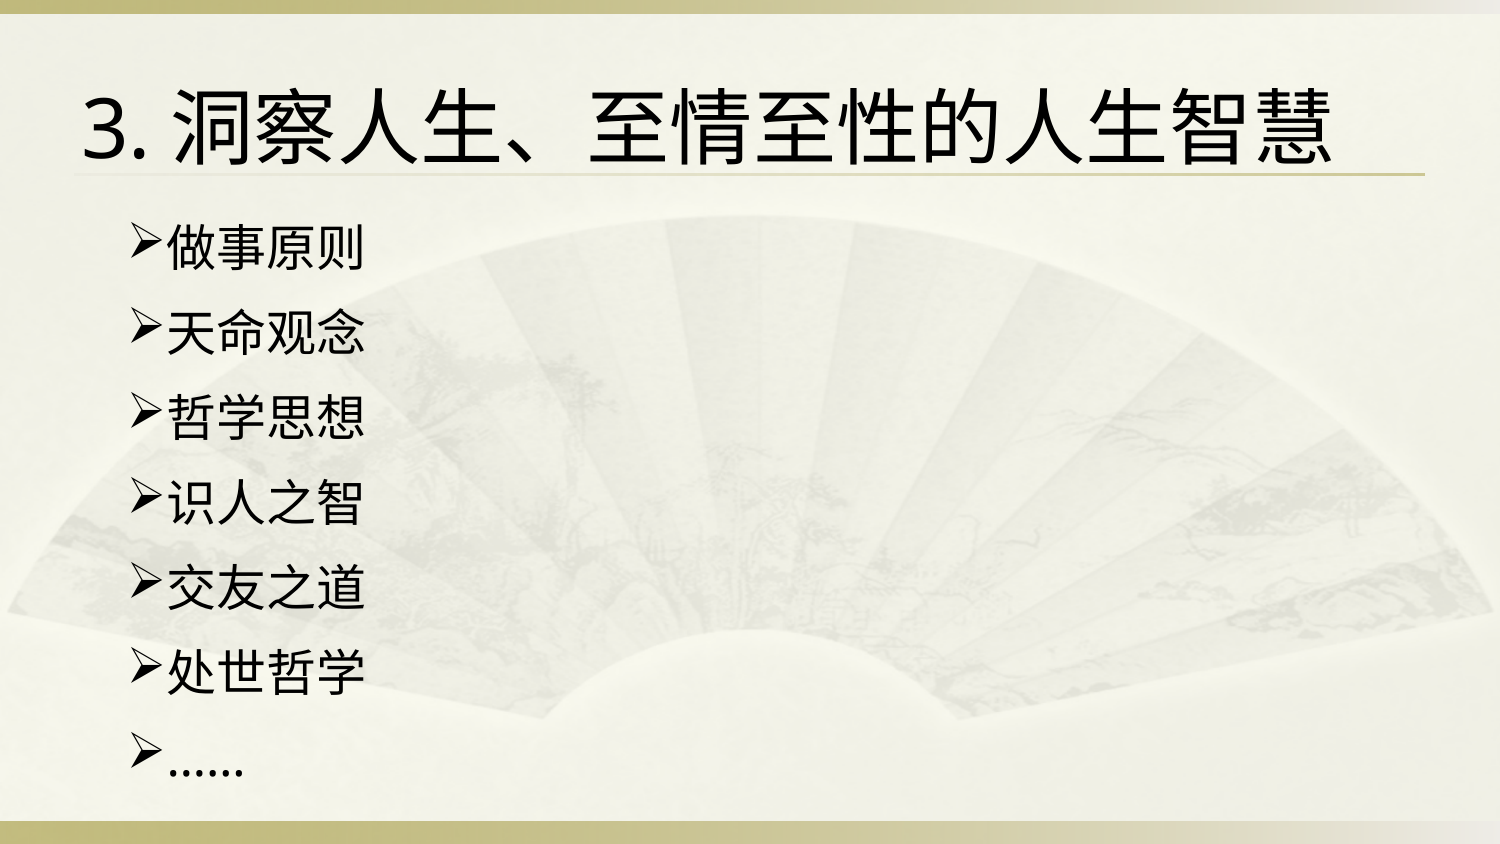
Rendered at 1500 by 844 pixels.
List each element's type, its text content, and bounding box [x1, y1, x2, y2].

text_box 做事原则 天命观念 哲学思想 识人之智 交友之道 处世哲学 …… [112, 209, 1447, 794]
text_box 3.洞察人生、至情至性的人生智慧 [66, 67, 1351, 183]
